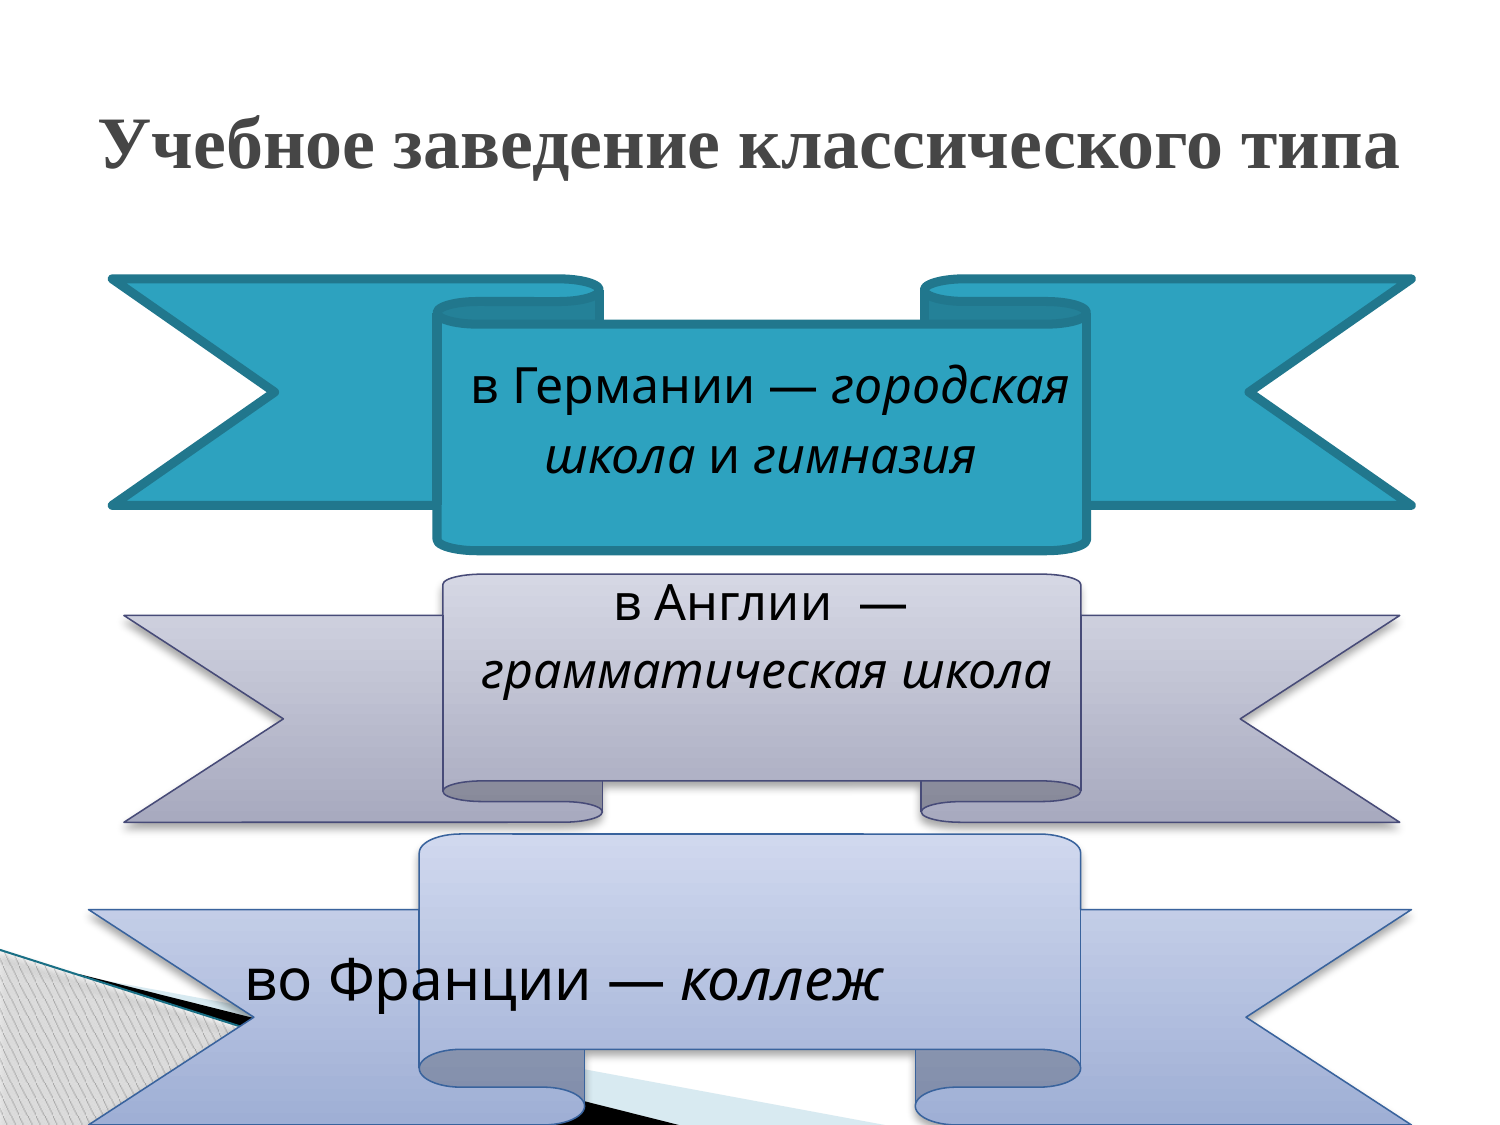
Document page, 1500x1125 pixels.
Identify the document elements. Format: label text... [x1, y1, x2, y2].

title Учебное заведение классического типа [75, 45, 1425, 233]
list в Германии — городская школа и гимназия в Англии — грамматическая школа во Франции — коллеж [76, 262, 1427, 1125]
